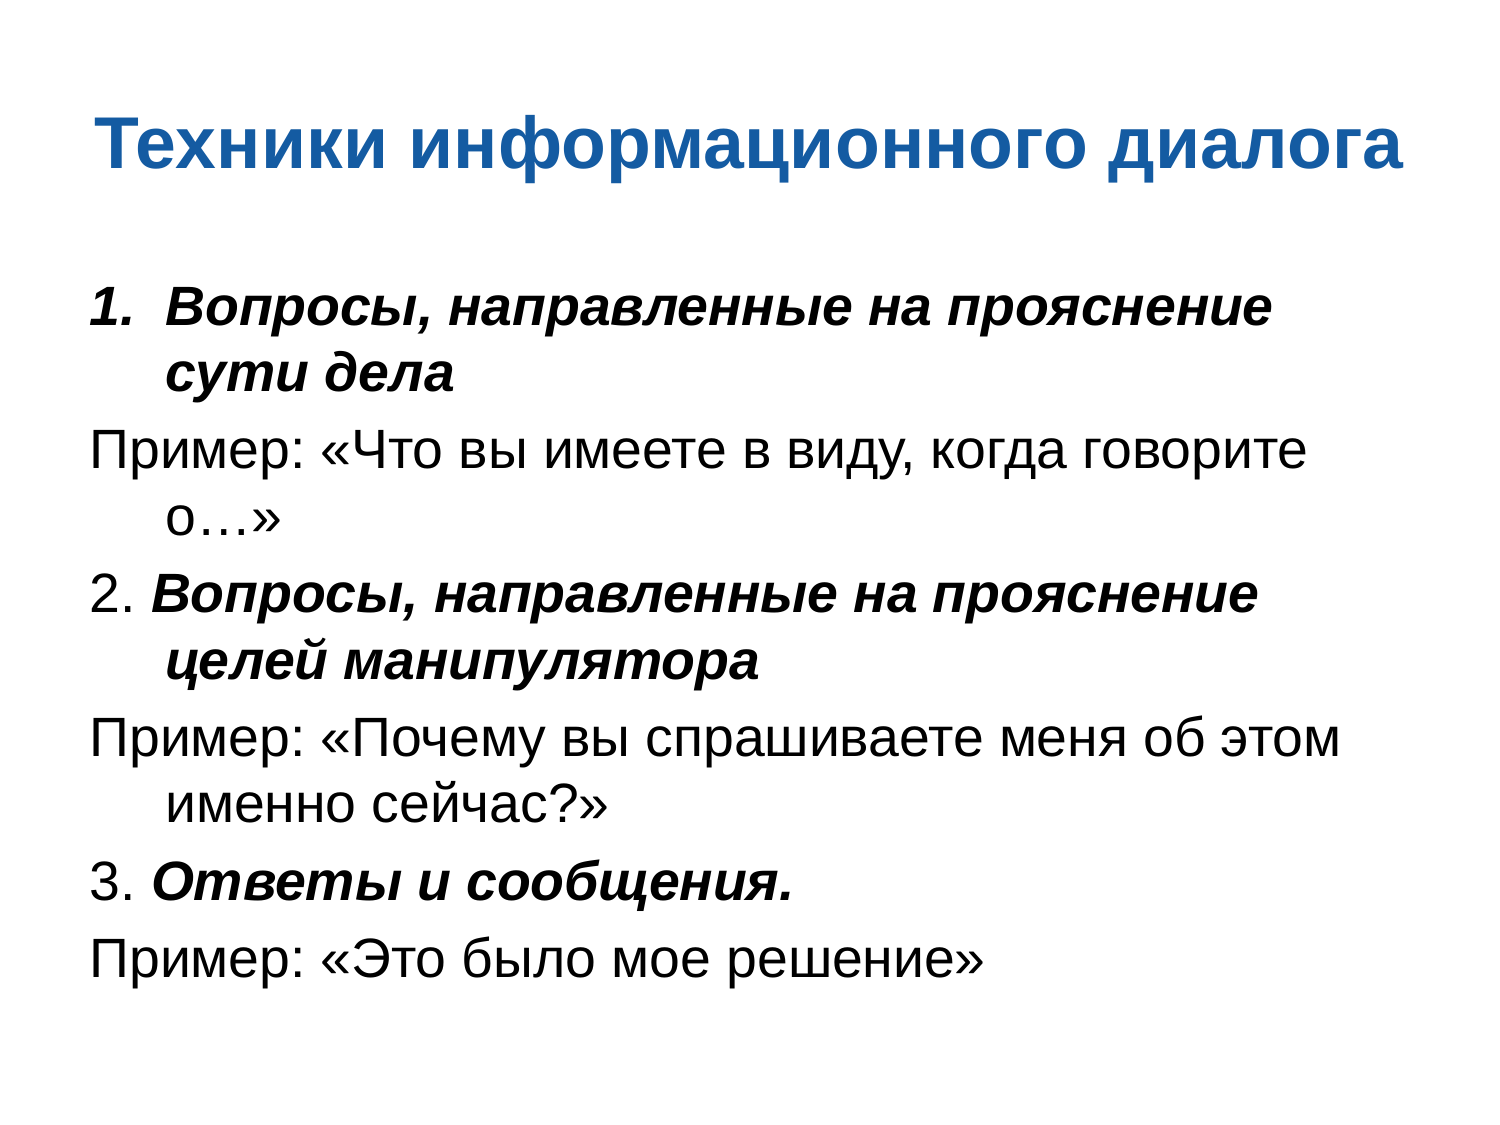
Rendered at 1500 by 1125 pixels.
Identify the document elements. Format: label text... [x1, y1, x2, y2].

title Техники информационного диалога [74, 44, 1426, 233]
list Вопросы, направленные на прояснение сути дела Пример: «Что вы имеете в виду, когда говорите о…» 2. Вопросы, направленные на прояснение целей манипулятора Пример: «Почему вы спрашиваете меня об этом именно сейчас?» 3. Ответы и сообщения. Пример: «Это было мое решение» [74, 262, 1426, 1006]
